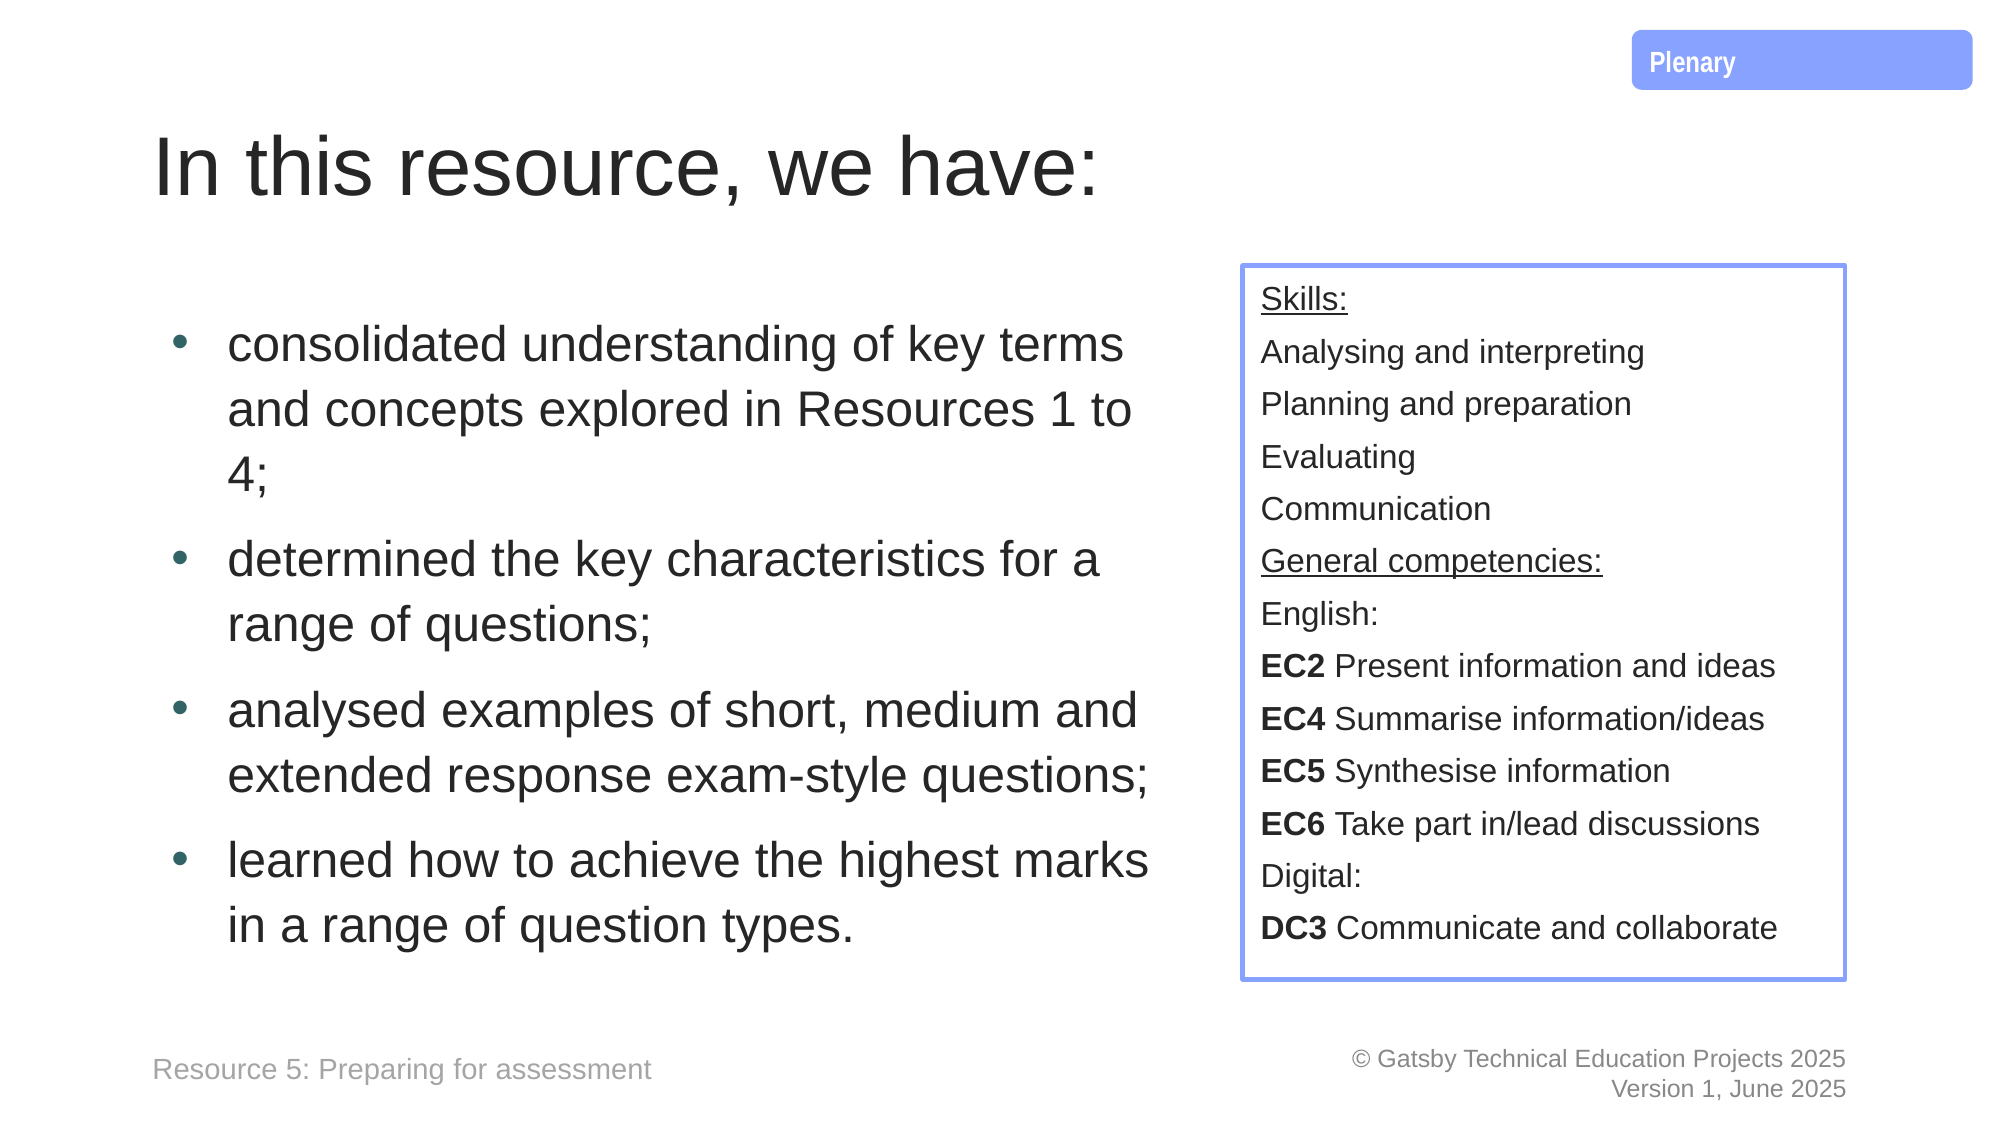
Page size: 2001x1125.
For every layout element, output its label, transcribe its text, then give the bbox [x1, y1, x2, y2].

text_box Plenary [1631, 29, 1973, 90]
list Skills: Analysing and interpreting Planning and preparation Evaluating Communication General competencies: English: EC2 Present information and ideas EC4 Summarise information/ideas EC5 Synthesise information EC6 Take part in/lead discussions Digital: DC3 Communicate and collaborate [1240, 263, 1847, 982]
list consolidated understanding of key terms and concepts explored in Resources 1 to 4; determined the key characteristics for a range of questions; analysed examples of short, medium and extended response exam-style questions; learned how to achieve the highest marks in a range of question types. [137, 299, 1188, 980]
title In this resource, we have: [137, 59, 1863, 278]
text_box Resource 5: Preparing for assessment [137, 1042, 1138, 1103]
